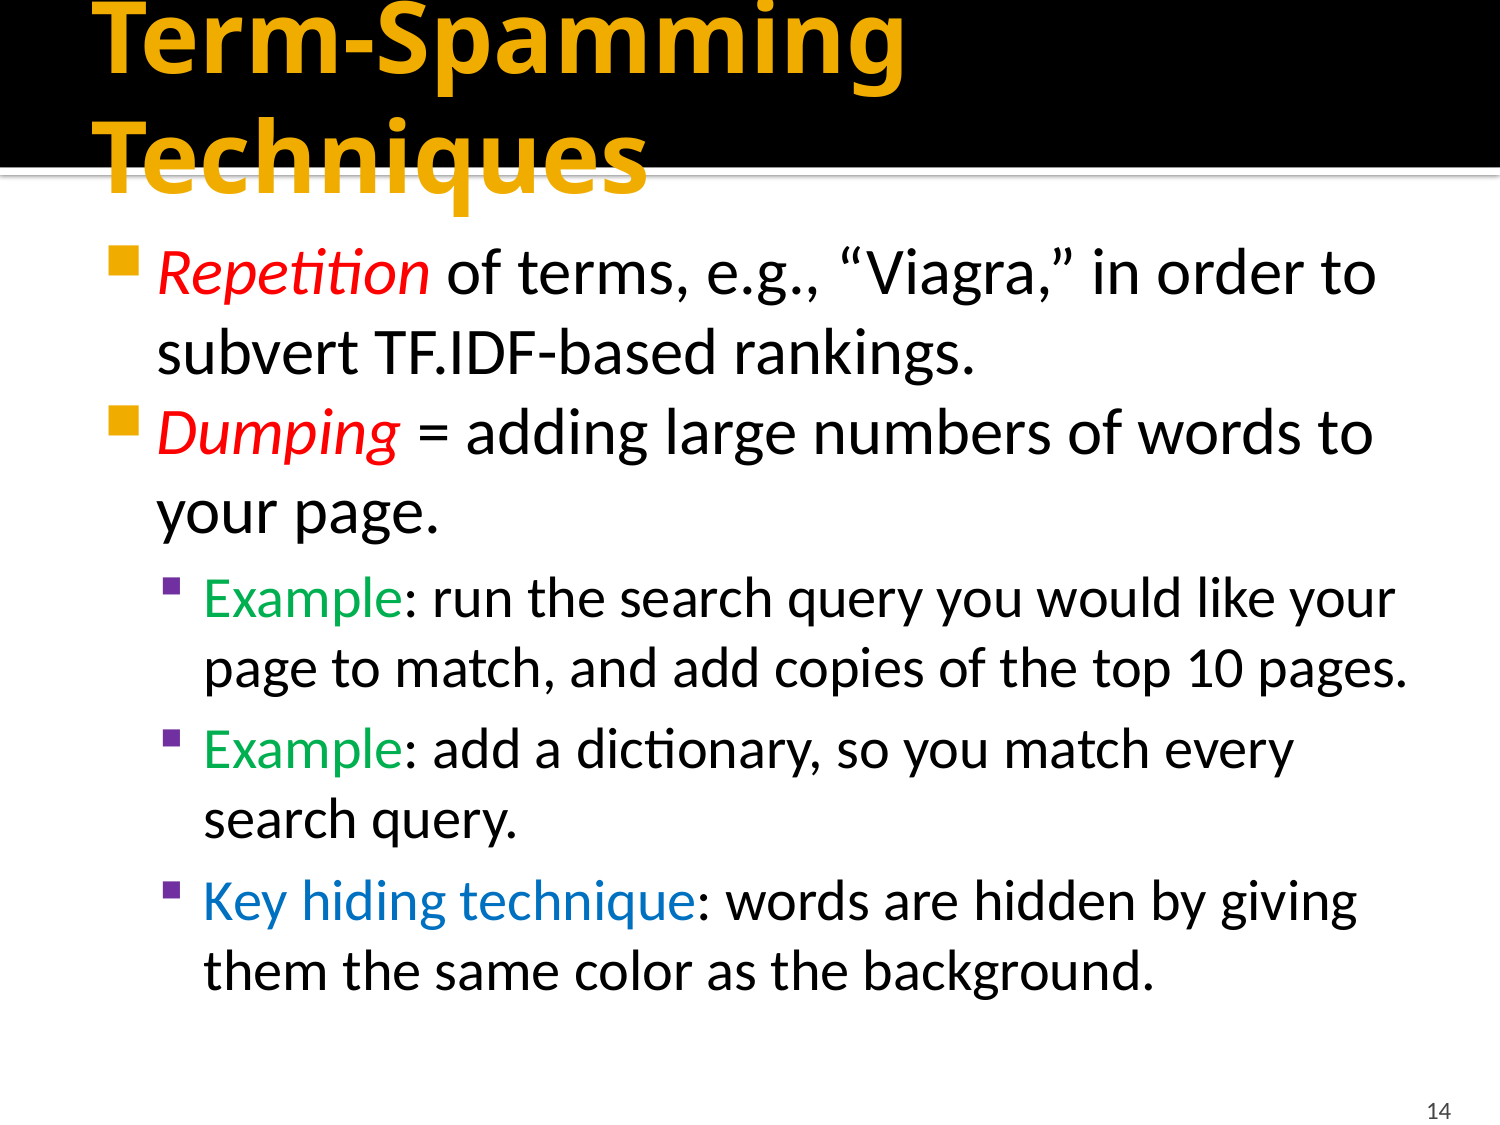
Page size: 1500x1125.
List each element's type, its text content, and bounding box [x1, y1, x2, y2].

slide_number 14 [1345, 1080, 1467, 1125]
list Repetition of terms, e.g., “Viagra,” in order to subvert TF.IDF-based rankings. Dumping = adding large numbers of words to your page. Example: run the search query you would like your page to match, and add copies of the top 10 pages. Example: add a dictionary, so you match every search query. Key hiding technique: words are hidden by giving them the same color as the background. [75, 212, 1475, 1075]
title Term-Spamming Techniques [75, 12, 1500, 175]
